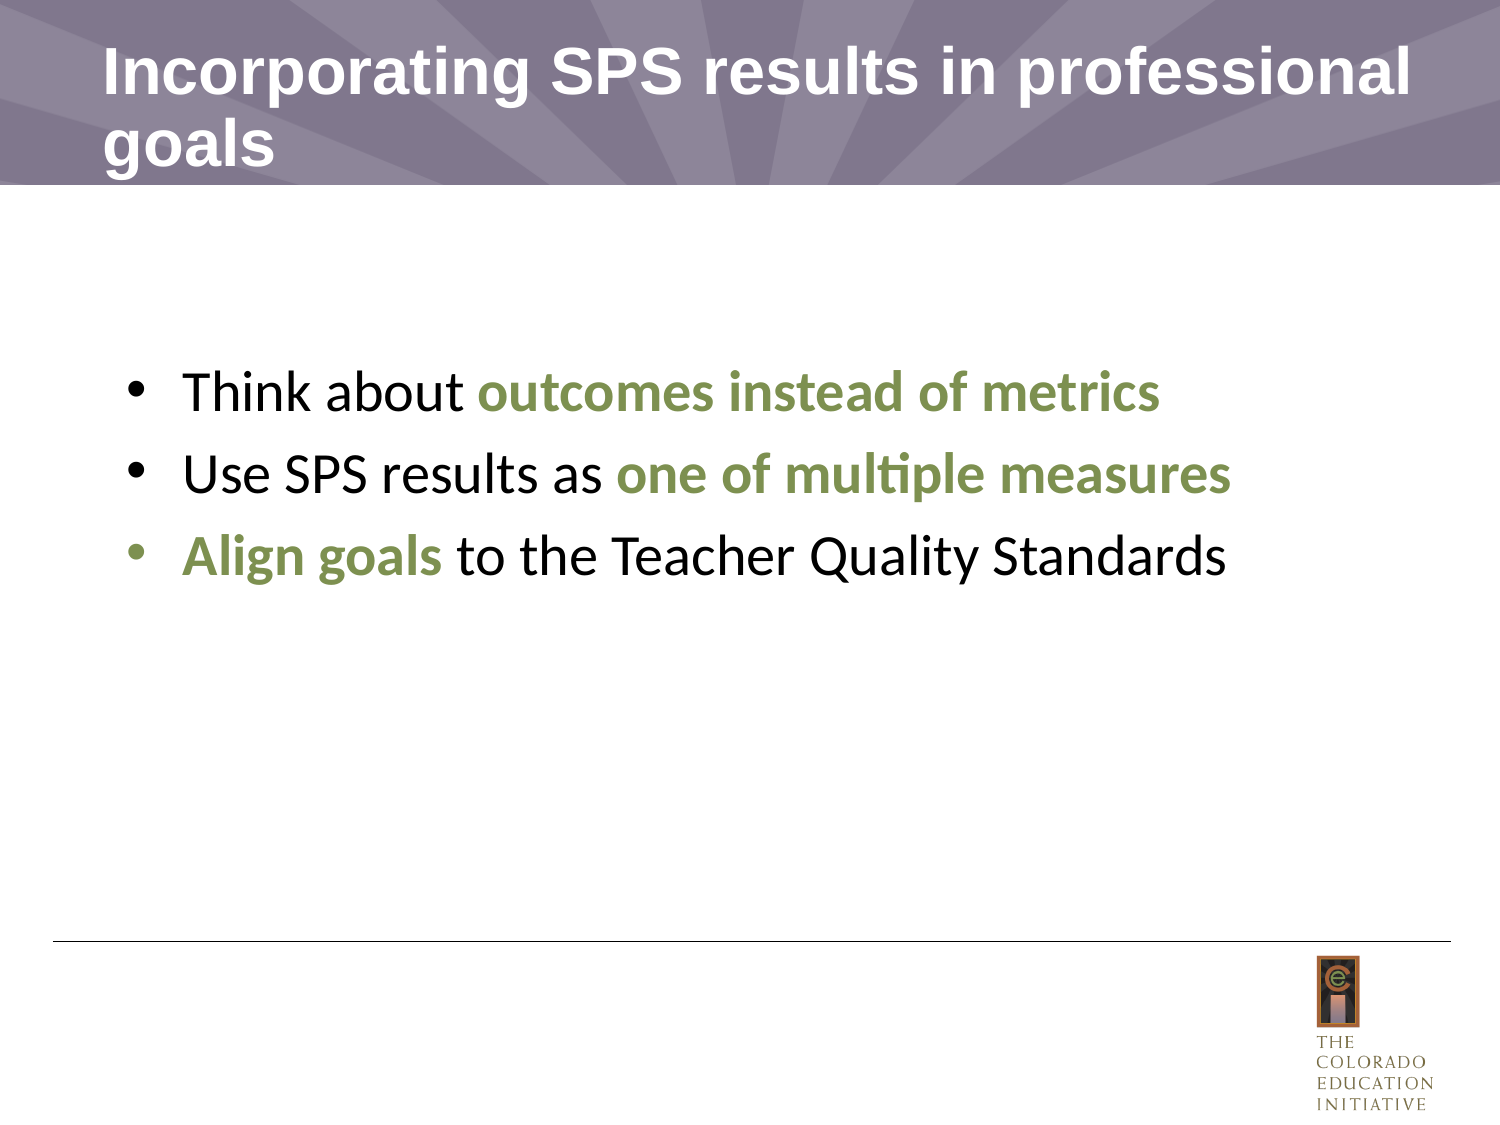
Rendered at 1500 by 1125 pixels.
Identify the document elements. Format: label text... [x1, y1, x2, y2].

picture [1314, 953, 1434, 1112]
picture [0, 0, 1500, 185]
list Think about outcomes instead of metrics Use SPS results as one of multiple measures Align goals to the Teacher Quality Standards [126, 353, 1453, 714]
title Incorporating SPS results in professional goals [102, 27, 1453, 191]
